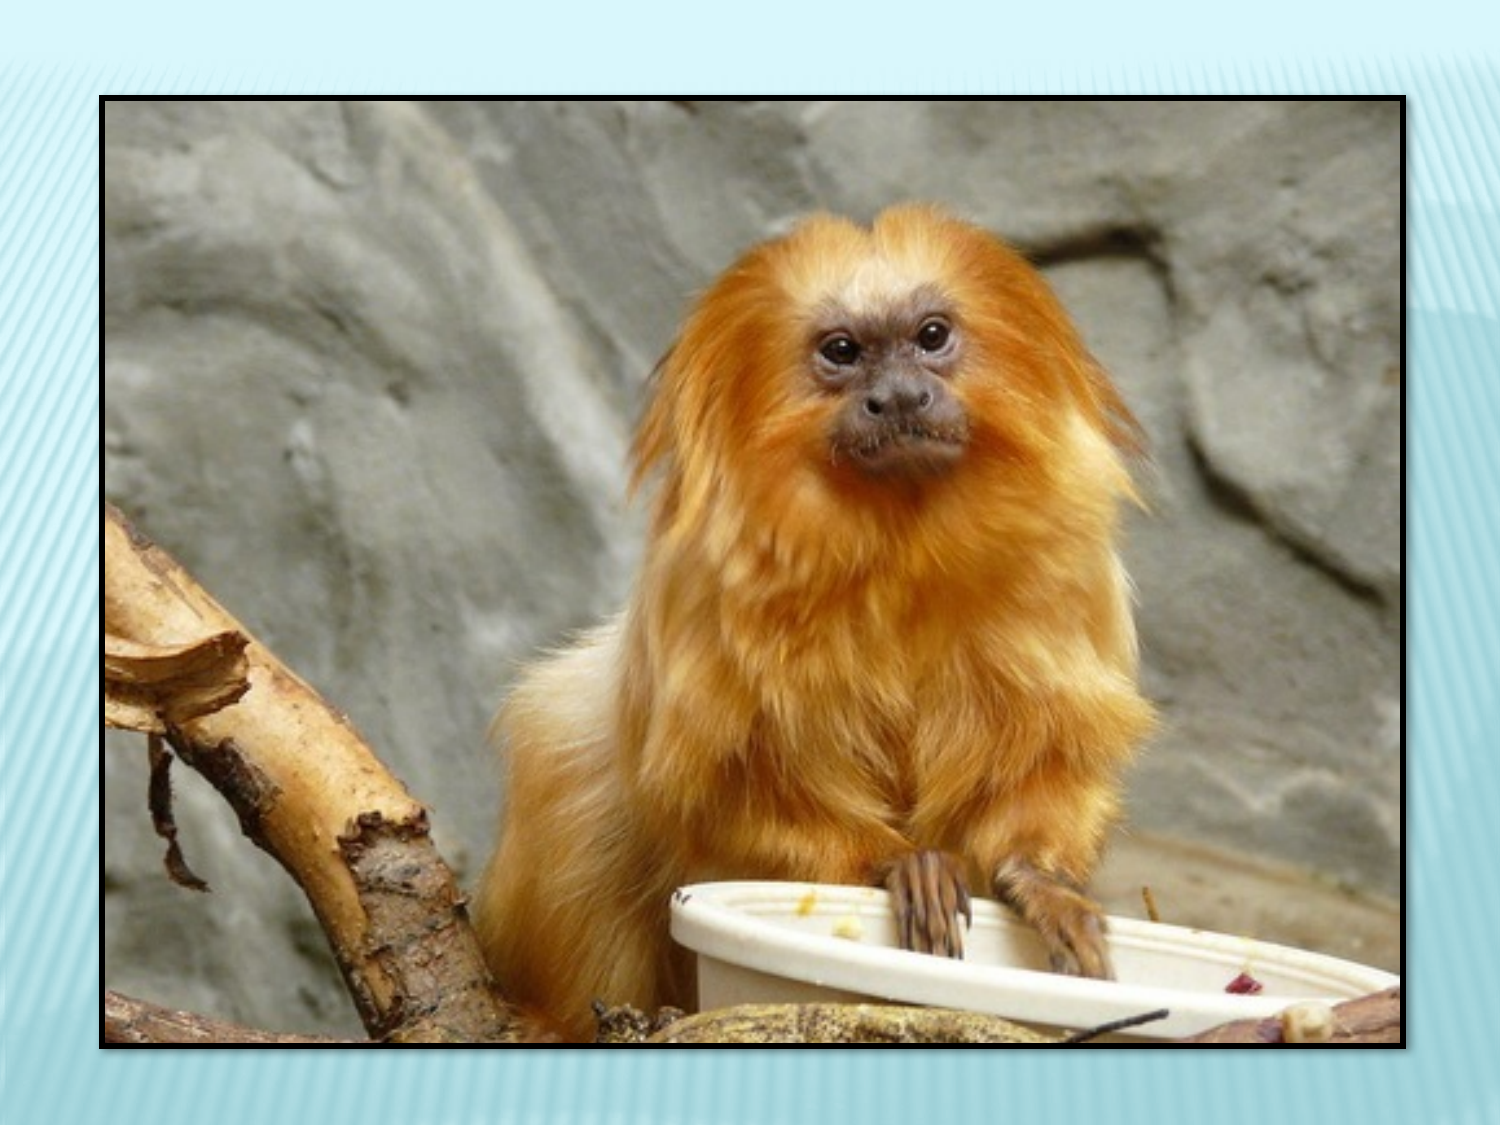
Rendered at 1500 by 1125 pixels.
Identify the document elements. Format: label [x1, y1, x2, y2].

picture [104, 100, 1401, 1044]
